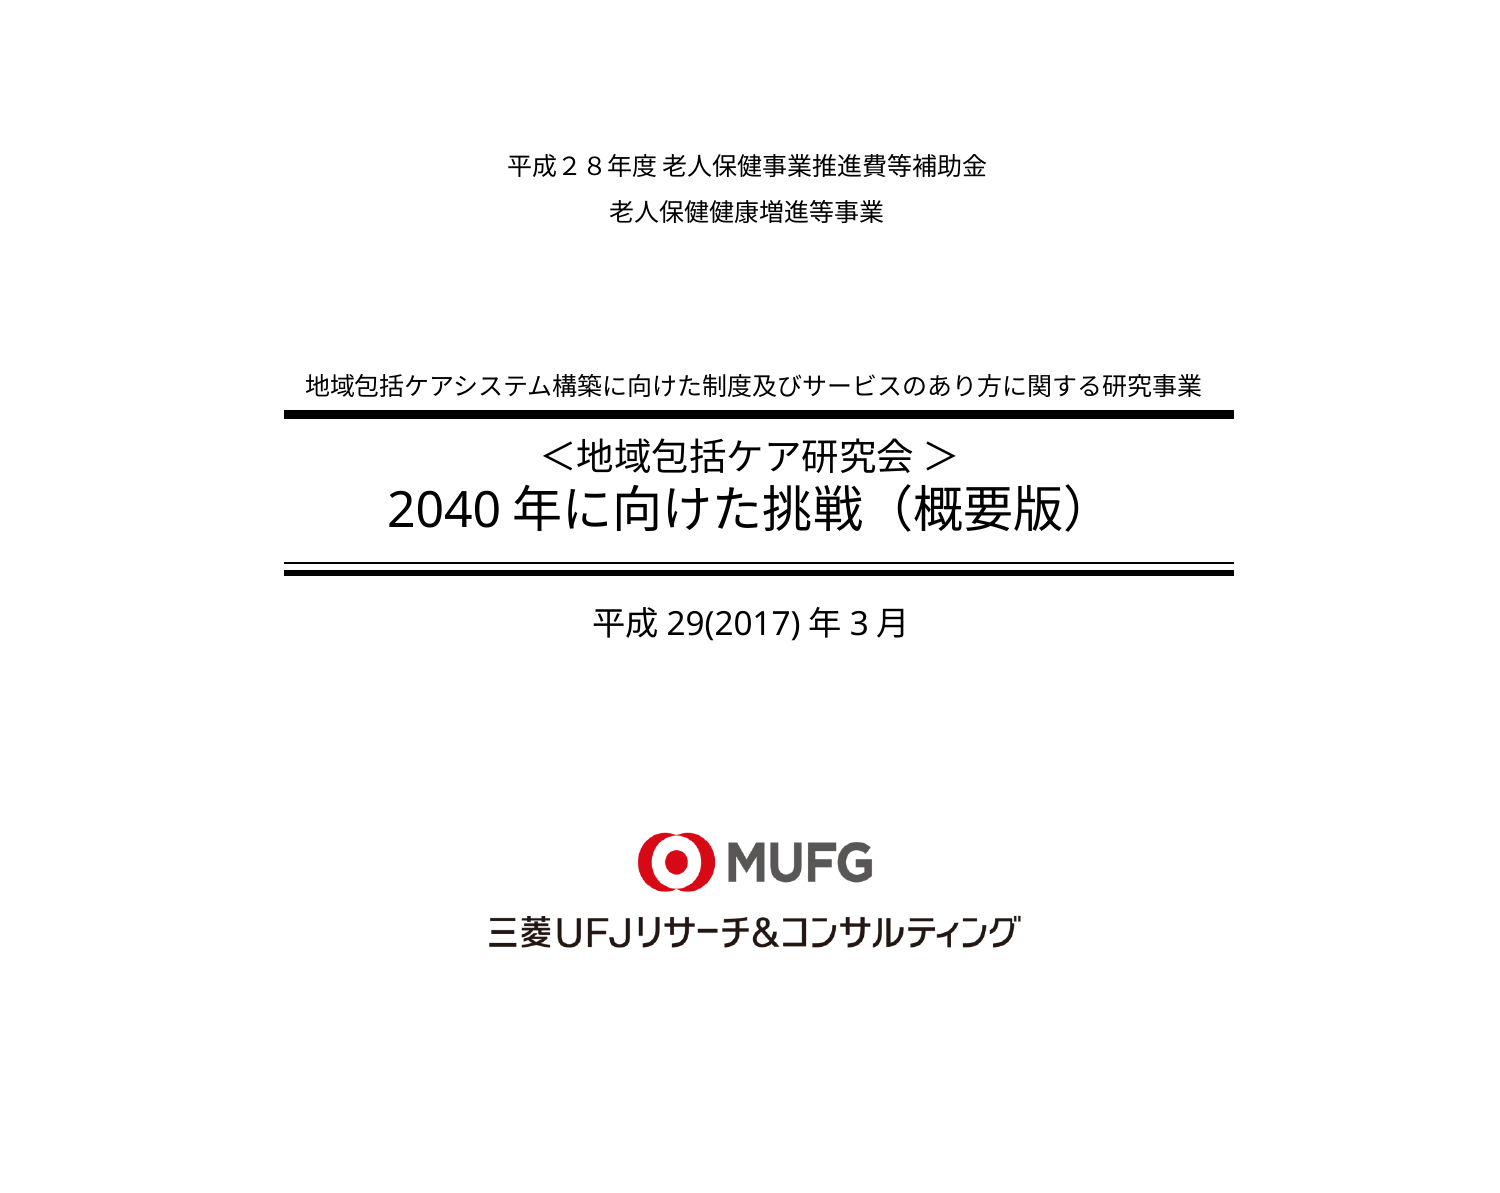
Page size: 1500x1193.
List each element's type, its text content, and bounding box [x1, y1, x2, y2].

text_box ＜地域包括ケア研究会 ＞ 2040年に向けた挑戦（概要版） [0, 432, 1500, 546]
picture [465, 808, 1043, 972]
text_box 平成２８年度 老人保健事業推進費等補助金 老人保健健康増進等事業 [99, 126, 1396, 234]
text_box 地域包括ケアシステム構築に向けた制度及びサービスのあり方に関する研究事業 [106, 363, 1403, 409]
text_box 平成29(2017)年3月 [577, 595, 925, 650]
